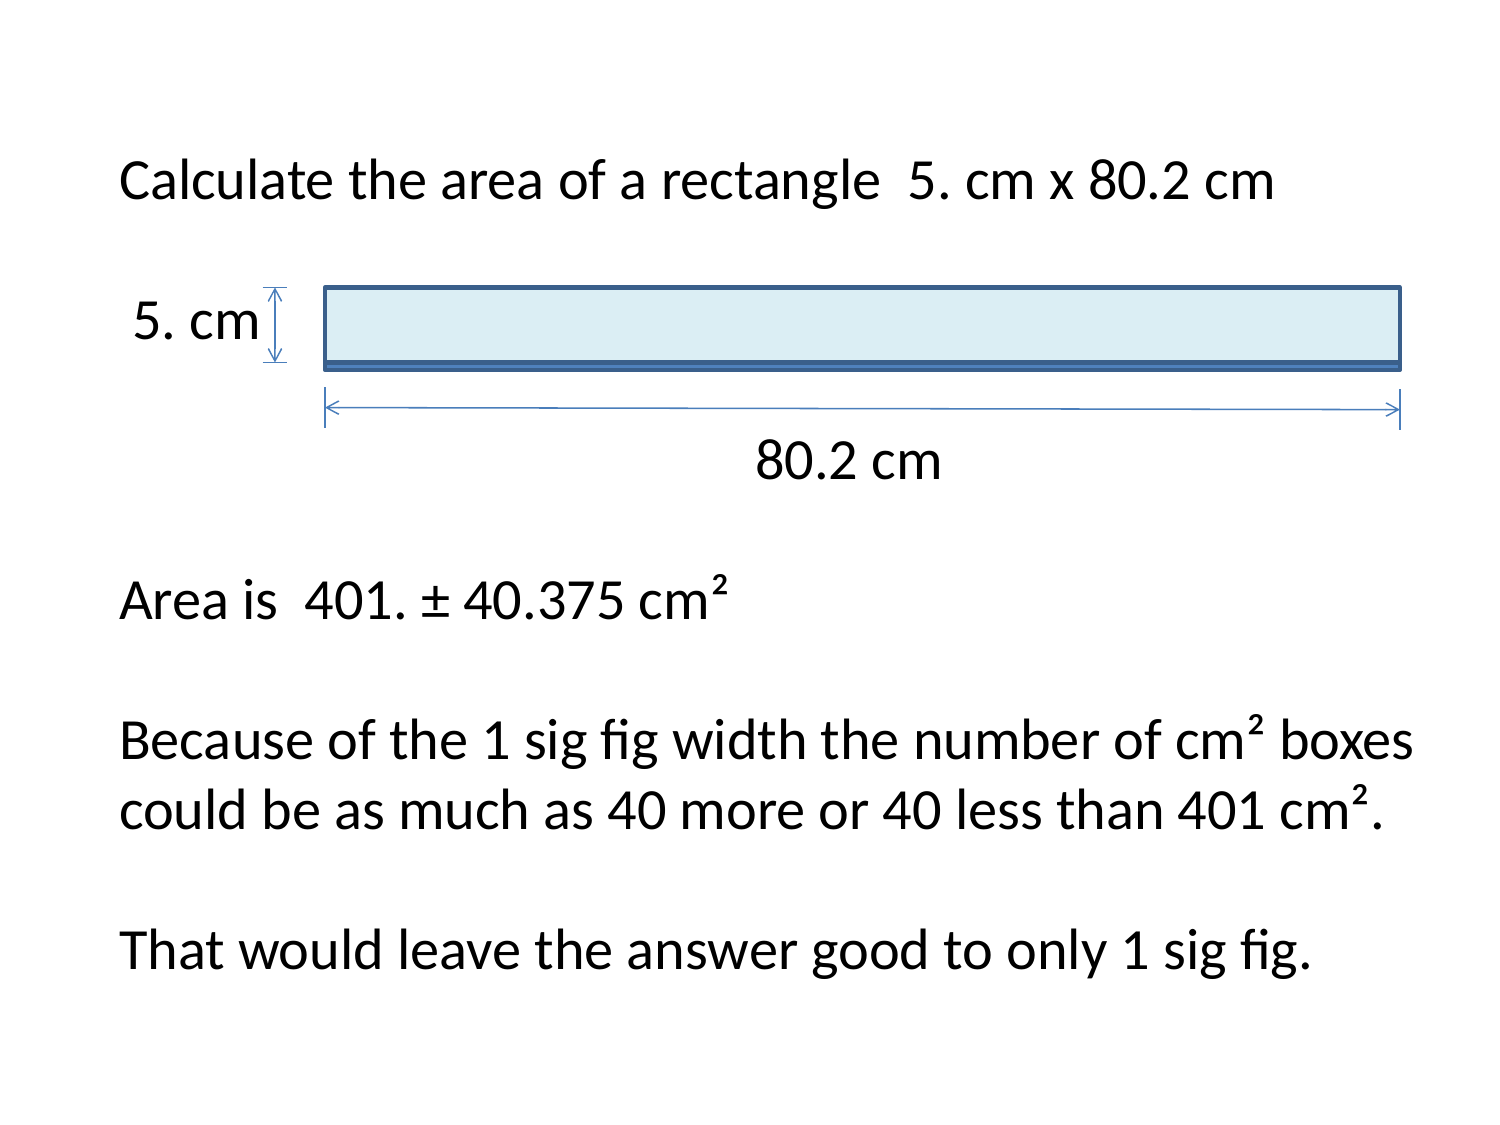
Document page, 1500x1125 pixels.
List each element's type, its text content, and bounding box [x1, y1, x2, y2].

text_box [323, 360, 1402, 372]
text_box Calculate the area of a rectangle 5. cm x 80.2 cm 5. cm 80.2 cm Area is 401. ± 40.375 cm² Because of the 1 sig fig width the number of cm² boxes could be as much as 40 more or 40 less than 401 cm². That would leave the answer good to only 1 sig fig. [104, 134, 1442, 1059]
text_box [323, 285, 1402, 360]
